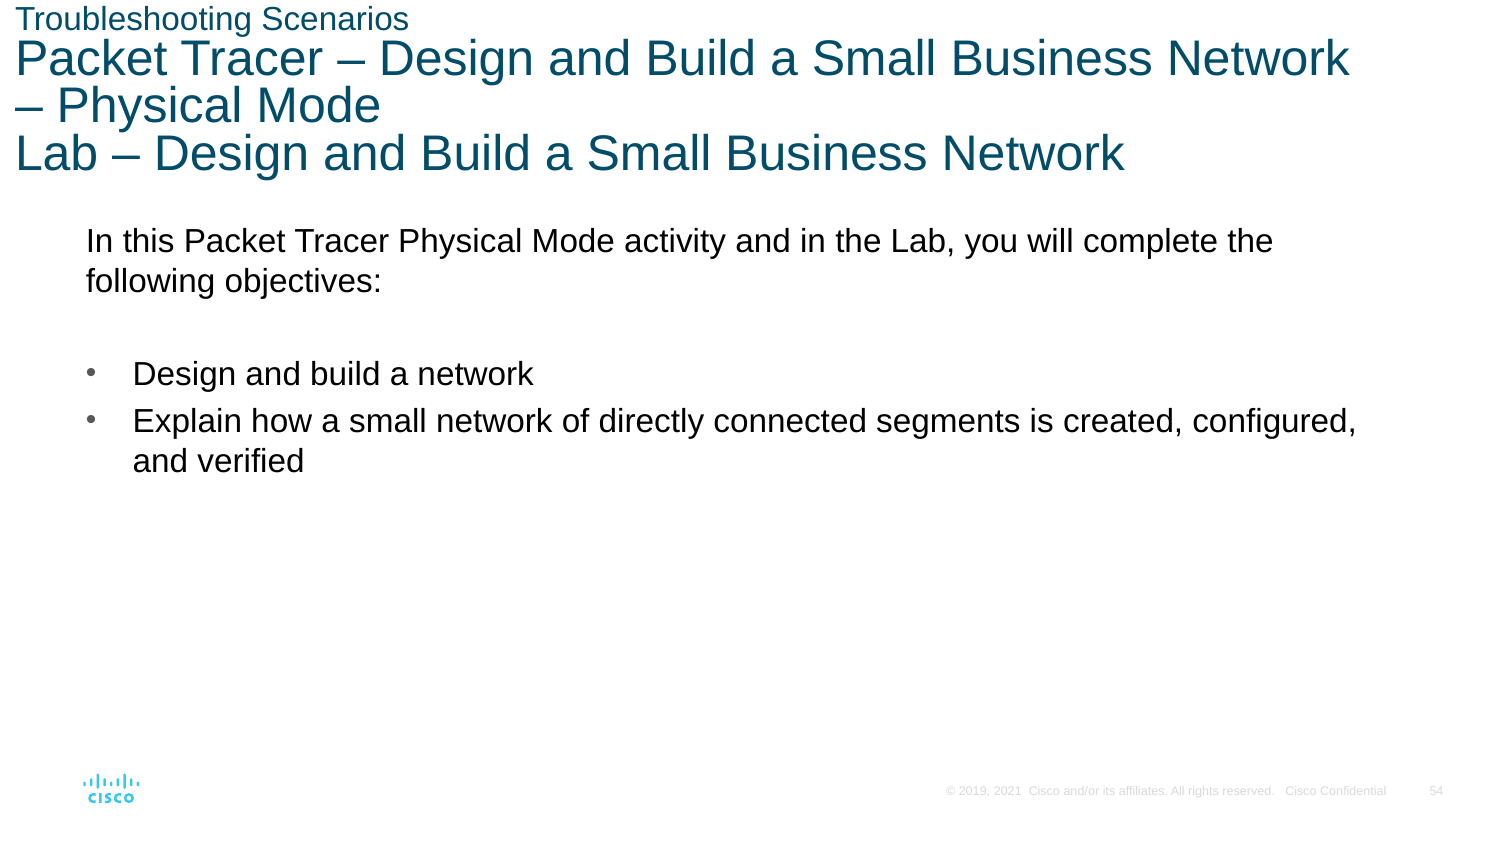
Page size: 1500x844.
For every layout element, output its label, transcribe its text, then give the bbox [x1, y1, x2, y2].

list In this Packet Tracer Physical Mode activity and in the Lab, you will complete the following objectives: Design and build a network Explain how a small network of directly connected segments is created, configured, and verified [70, 211, 1430, 638]
title Troubleshooting Scenarios Packet Tracer – Design and Build a Small Business Network – Physical Mode Lab – Design and Build a Small Business Network [0, 0, 1369, 186]
